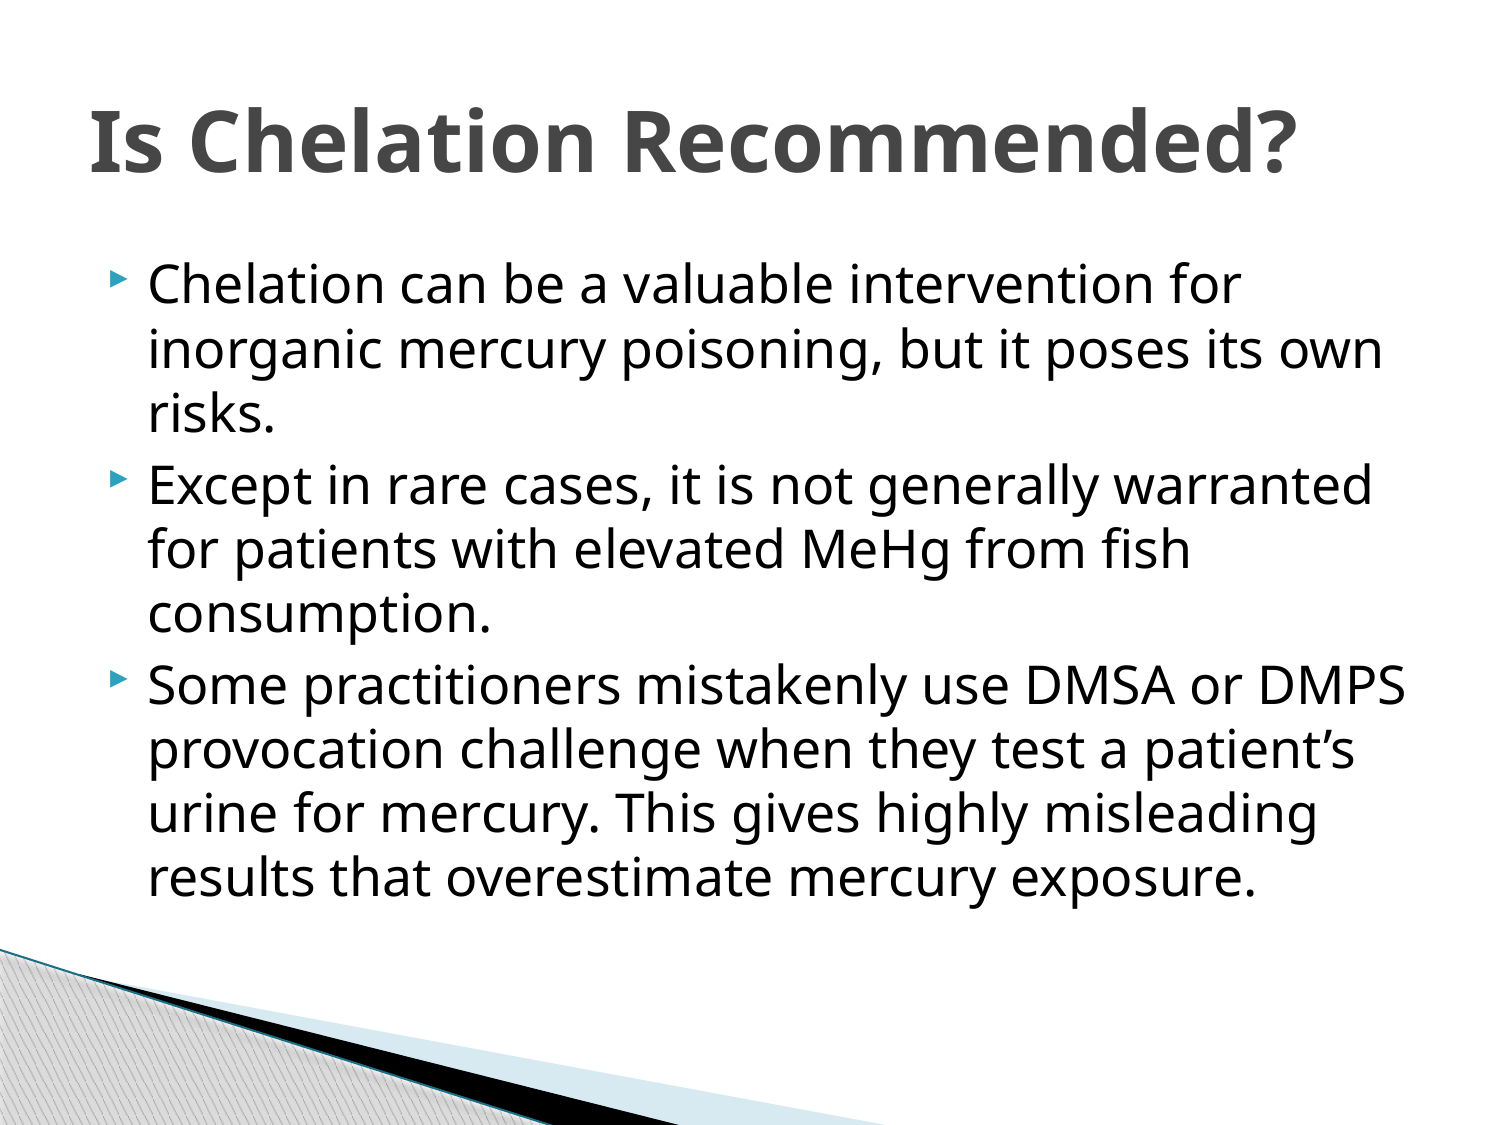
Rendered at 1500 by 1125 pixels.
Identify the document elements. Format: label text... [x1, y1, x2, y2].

title Is Chelation Recommended? [75, 45, 1425, 233]
list Chelation can be a valuable intervention for inorganic mercury poisoning, but it poses its own risks. Except in rare cases, it is not generally warranted for patients with elevated MeHg from fish consumption. Some practitioners mistakenly use DMSA or DMPS provocation challenge when they test a patient’s urine for mercury. This gives highly misleading results that overestimate mercury exposure. [74, 242, 1426, 986]
